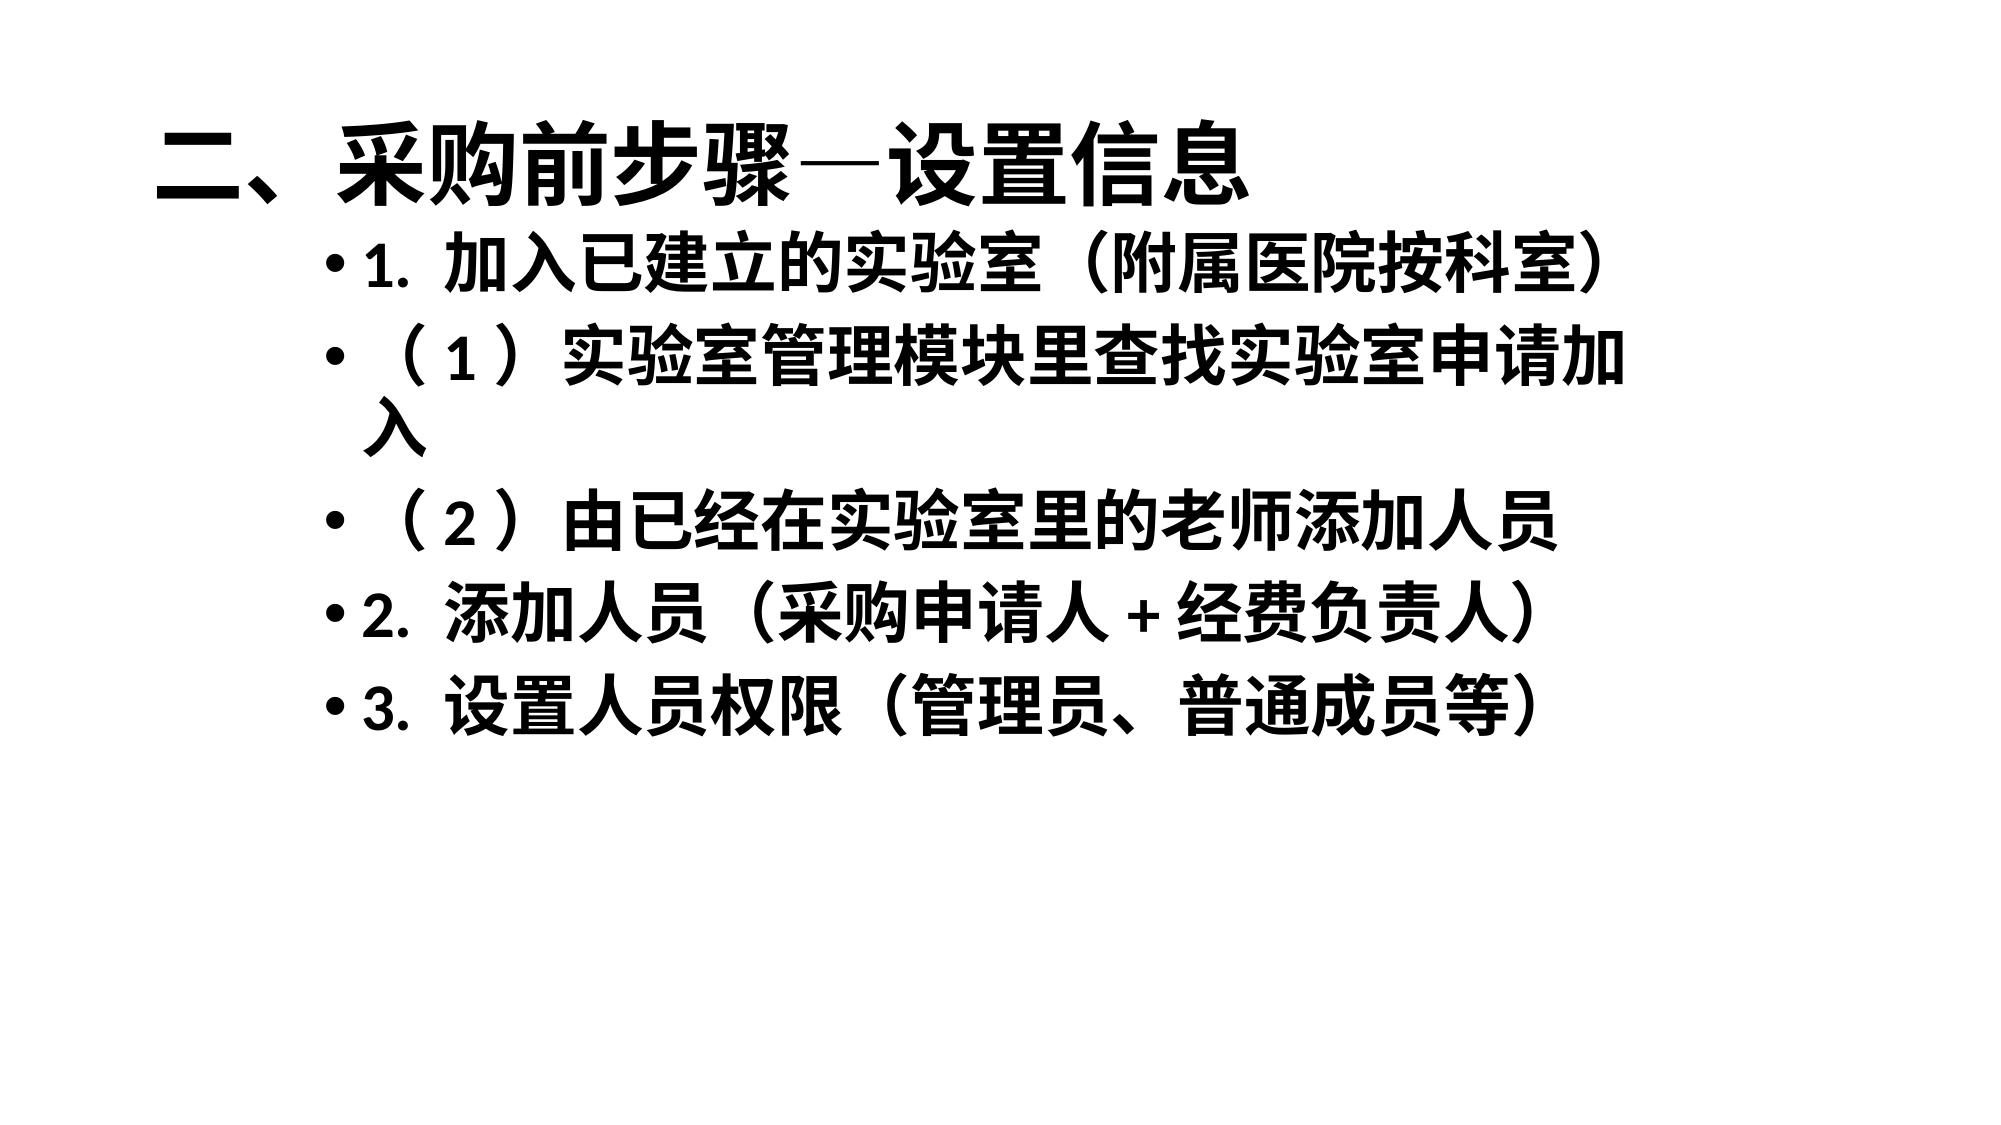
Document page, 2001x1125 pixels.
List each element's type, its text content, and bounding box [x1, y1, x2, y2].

list 1. 加入已建立的实验室（附属医院按科室） （1）实验室管理模块里查找实验室申请加入 （2）由已经在实验室里的老师添加人员 2. 添加人员（采购申请人+经费负责人） 3. 设置人员权限（管理员、普通成员等） [308, 278, 1692, 1102]
title 二、采购前步骤—设置信息 [137, 59, 1863, 278]
